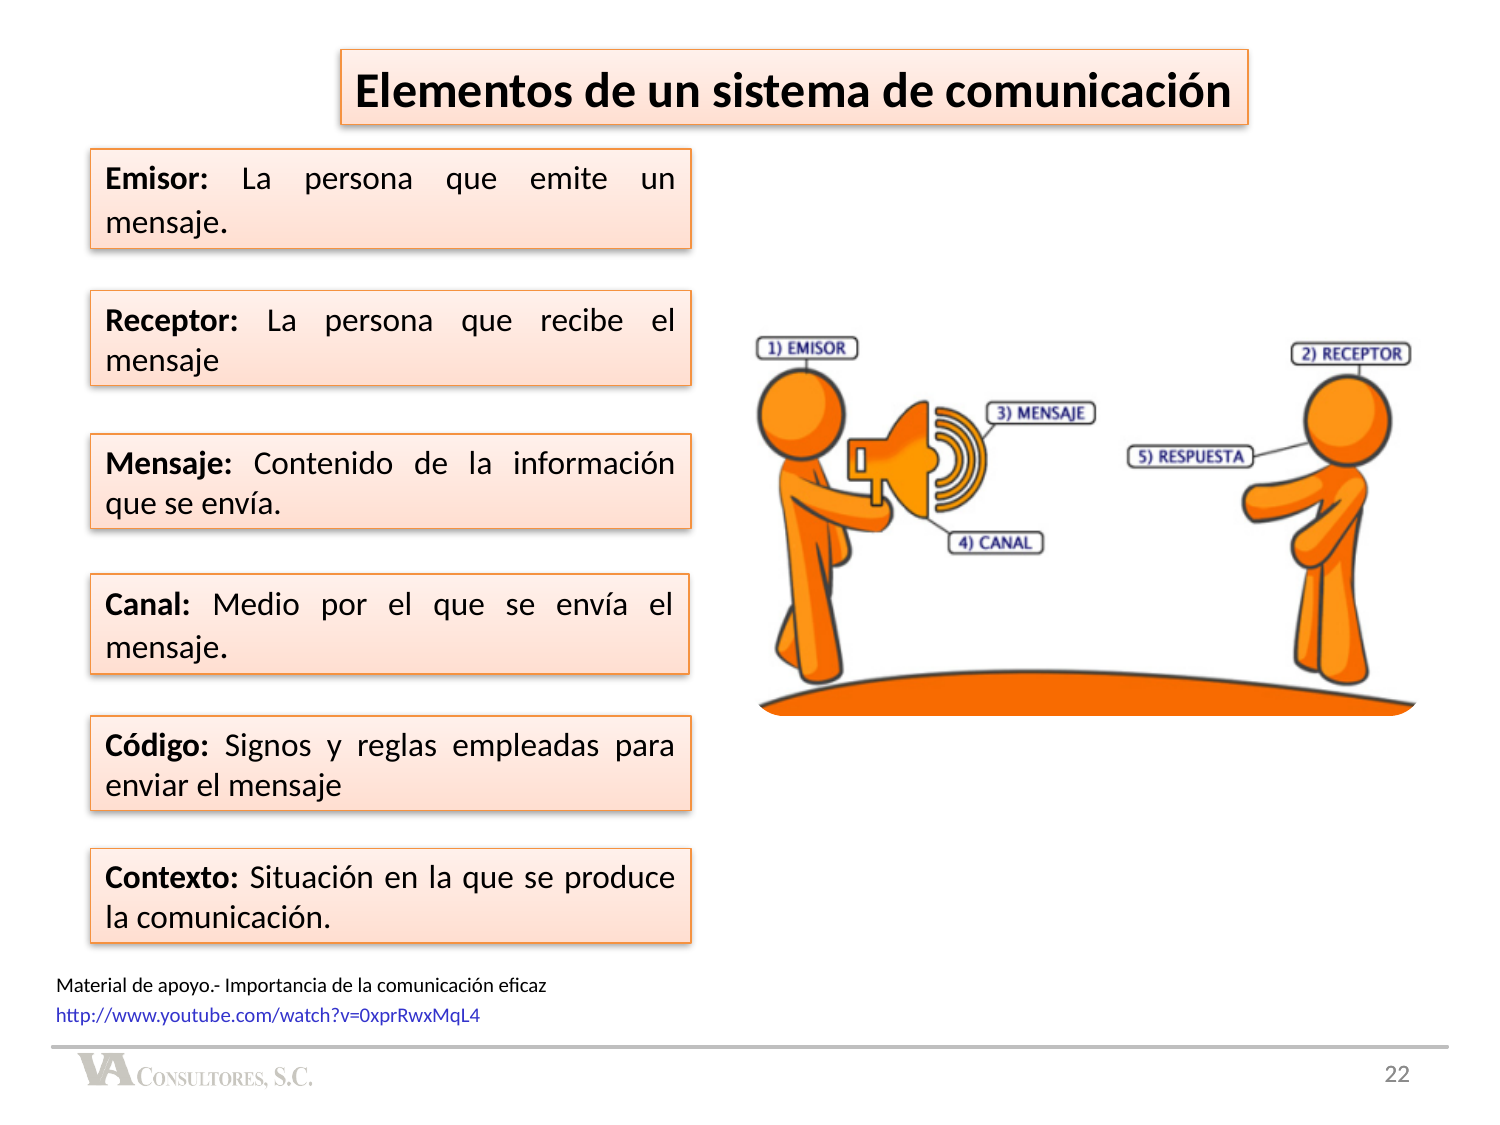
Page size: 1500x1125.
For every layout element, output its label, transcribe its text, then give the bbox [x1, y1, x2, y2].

text_box Emisor: La persona que emite un mensaje. [90, 148, 692, 249]
text_box Código: Signos y reglas empleadas para enviar el mensaje [90, 715, 692, 811]
picture [749, 319, 1424, 717]
text_box Elementos de un sistema de comunicación [340, 49, 1249, 125]
text_box Contexto: Situación en la que se produce la comunicación. [90, 848, 692, 944]
text_box Canal: Medio por el que se envía el mensaje. [90, 573, 690, 675]
slide_number 22 [1074, 1042, 1425, 1103]
text_box Material de apoyo.- Importancia de la comunicación eficaz [41, 964, 597, 1004]
text_box Receptor: La persona que recibe el mensaje [90, 290, 692, 386]
text_box Mensaje: Contenido de la información que se envía. [90, 433, 692, 529]
text_box http://www.youtube.com/watch?v=0xprRwxMqL4 [41, 994, 1117, 1035]
